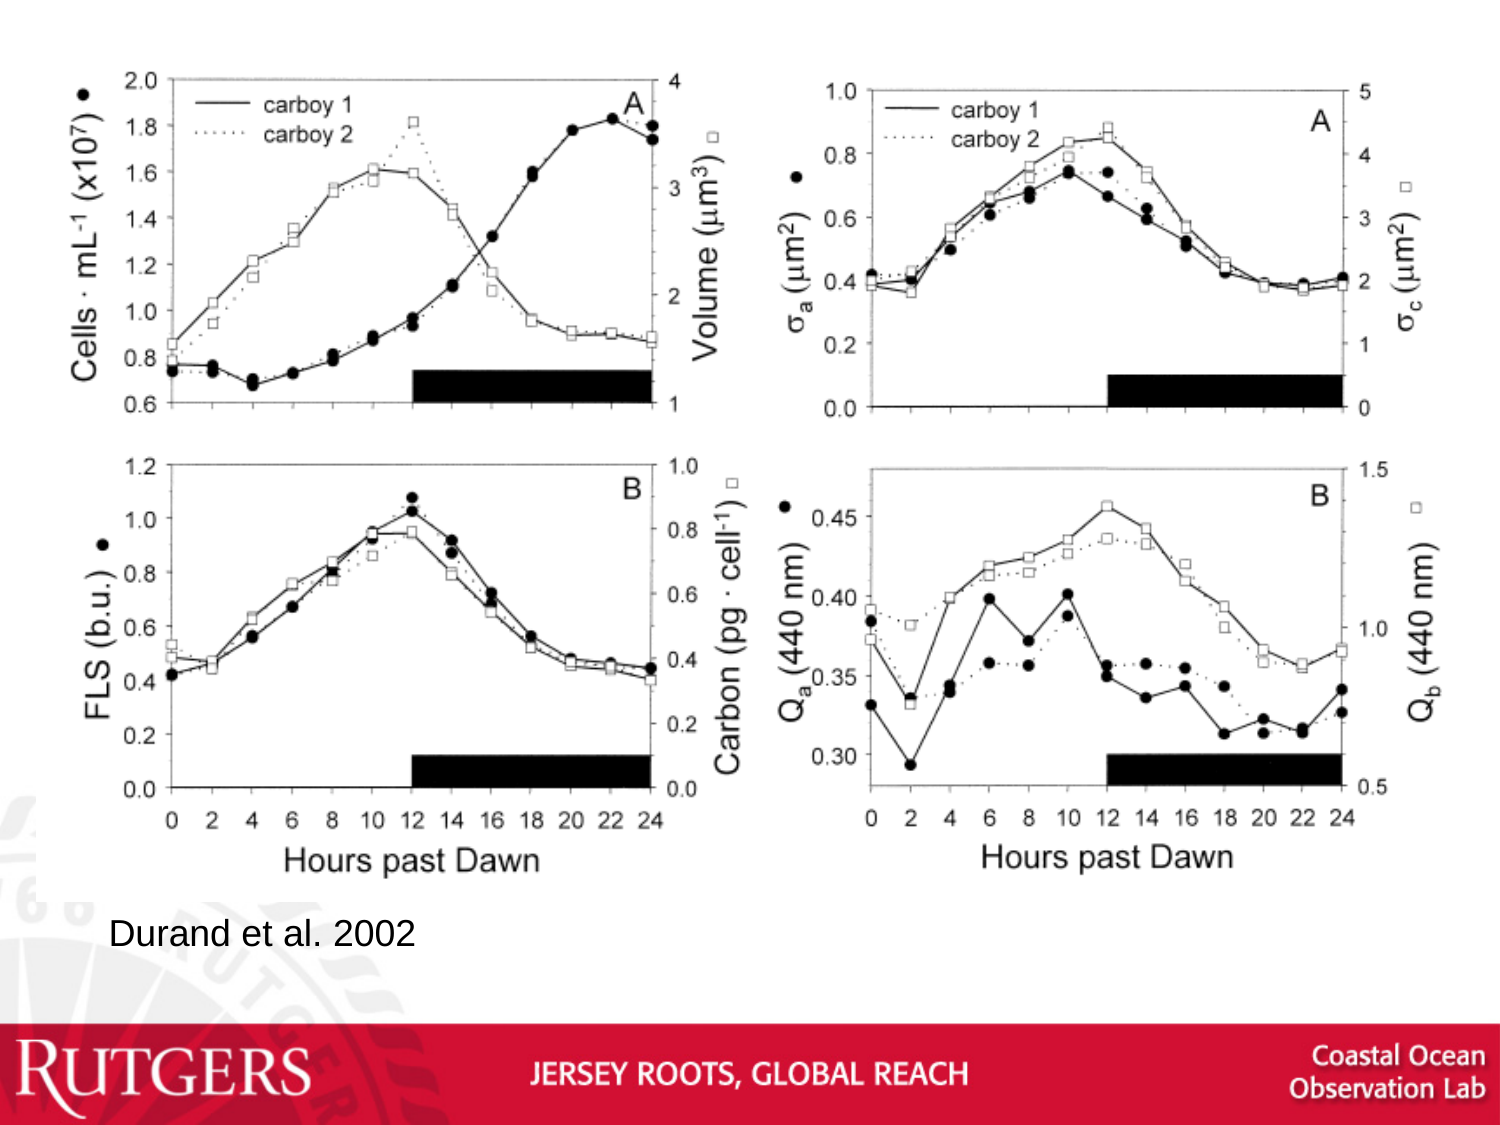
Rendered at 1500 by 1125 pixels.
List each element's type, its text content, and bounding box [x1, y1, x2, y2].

text_box Durand et al. 2002 [93, 911, 432, 962]
picture [0, 0, 1500, 1125]
